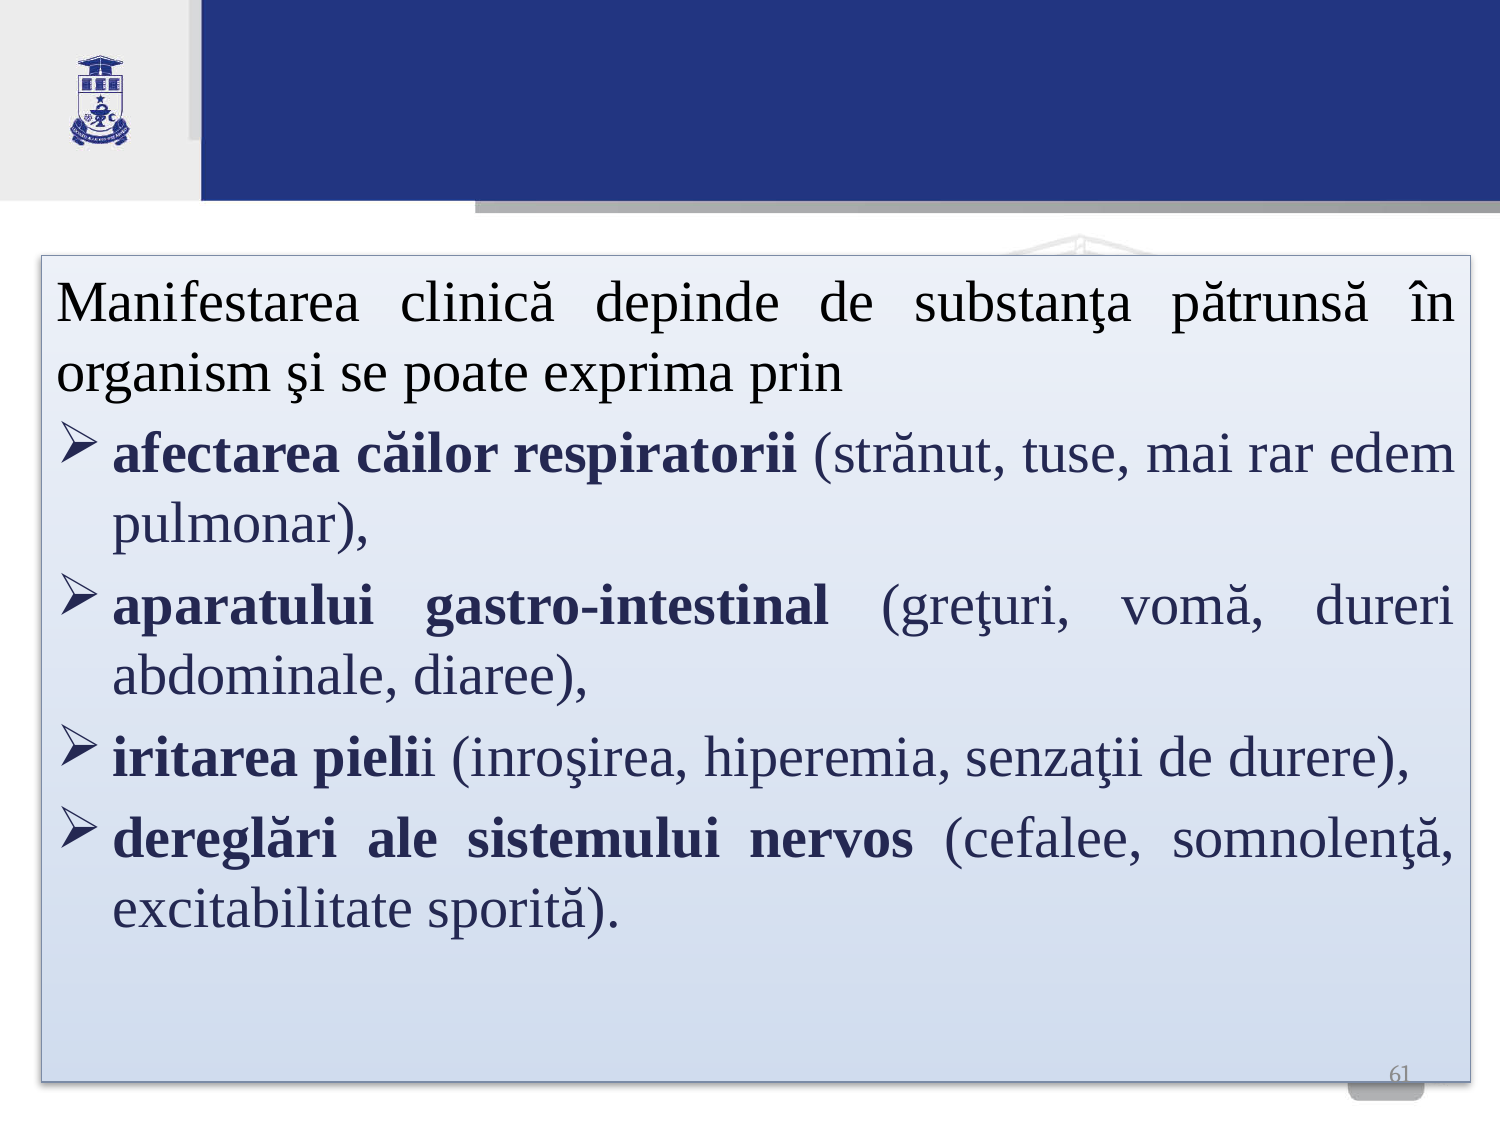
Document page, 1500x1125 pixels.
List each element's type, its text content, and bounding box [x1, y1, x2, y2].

picture [0, 0, 1500, 1125]
slide_number 61 [1074, 1042, 1425, 1103]
list Manifestarea clinică depinde de substanţa pătrunsă în organism şi se poate exprima prin afectarea căilor respiratorii (strănut, tuse, mai rar edem pulmonar), aparatului gastro-intestinal (greţuri, vomă, dureri abdominale, diaree), iritarea pielii (inroşirea, hiperemia, senzaţii de durere), dereglări ale sistemului nervos (cefalee, somnolenţă, excitabilitate sporită). [41, 255, 1471, 1083]
